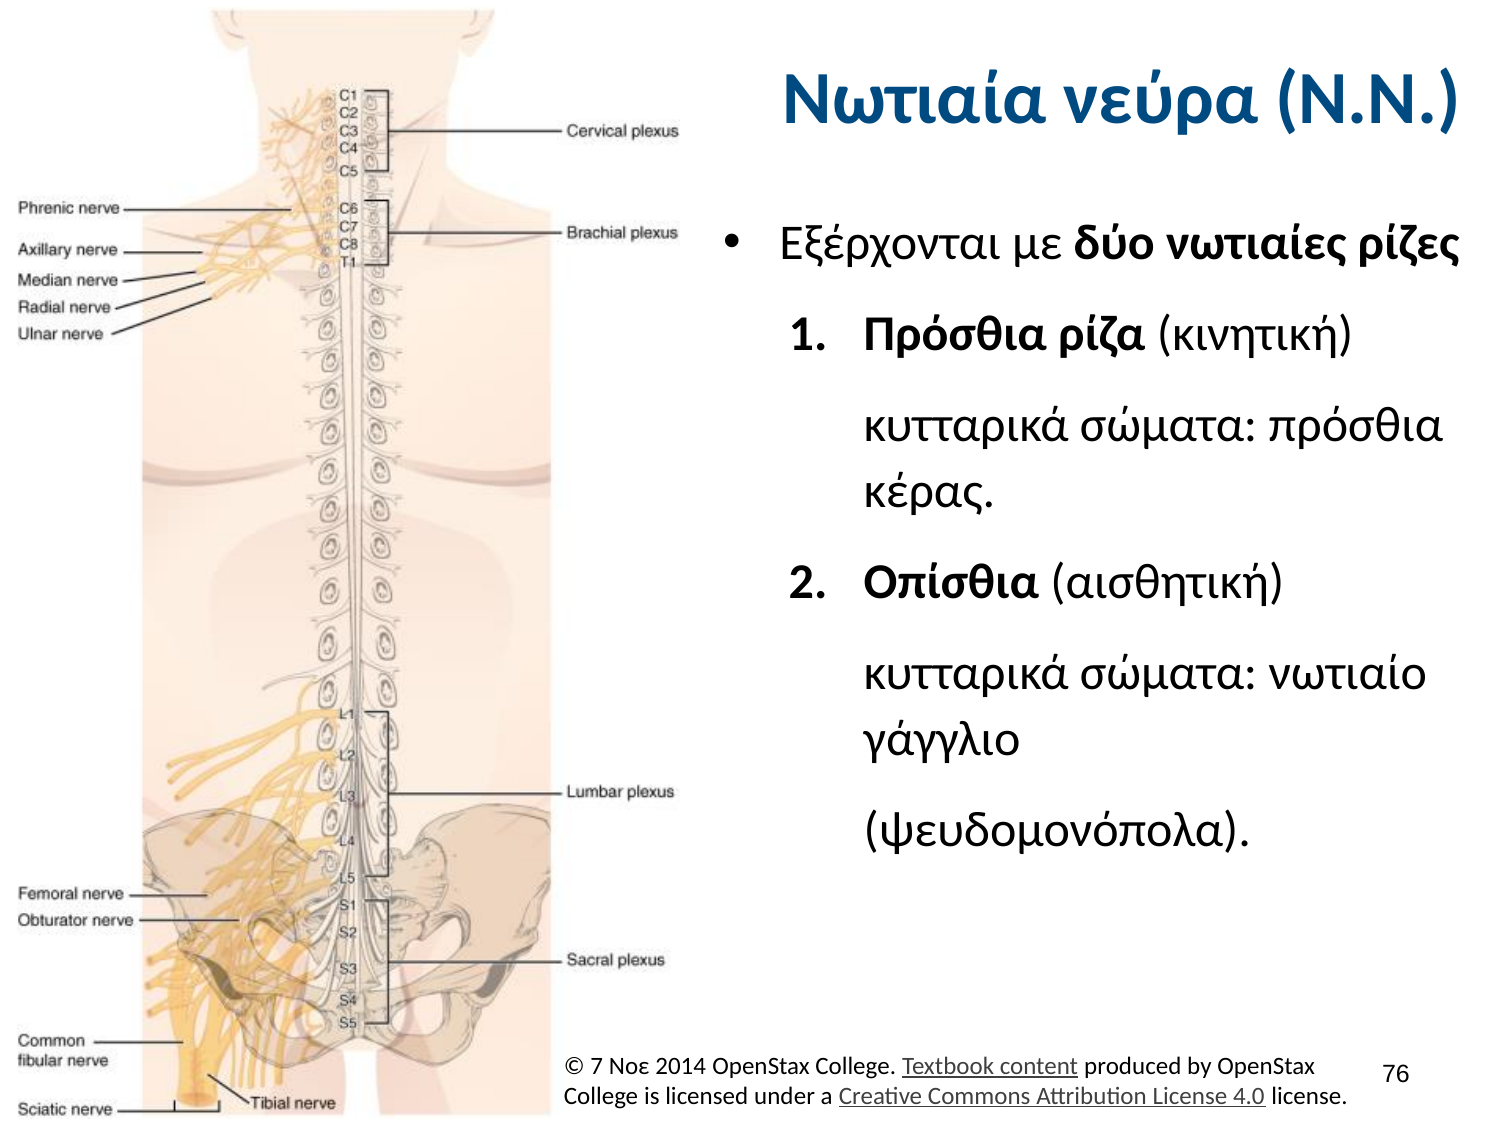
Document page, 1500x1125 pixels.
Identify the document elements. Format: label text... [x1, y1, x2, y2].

slide_number 75 [1388, 1042, 1425, 1103]
list Εξέρχονται με δύο νωτιαίες ρίζες Πρόσθια ρίζα (κινητική) κυτταρικά σώματα: πρόσθια κέρας. Οπίσθια (αισθητική) κυτταρικά σώματα: νωτιαίο γάγγλιο (ψευδομονόπολα). [708, 196, 1496, 1024]
title Νωτιαία νεύρα (Ν.Ν.) [750, 19, 1495, 169]
picture [17, 7, 680, 1119]
text_box © 7 Νοε 2014 OpenStax College. Textbook content produced by OpenStax College is licensed under a Creative Commons Attribution License 4.0 license. [685, 1041, 1388, 1117]
